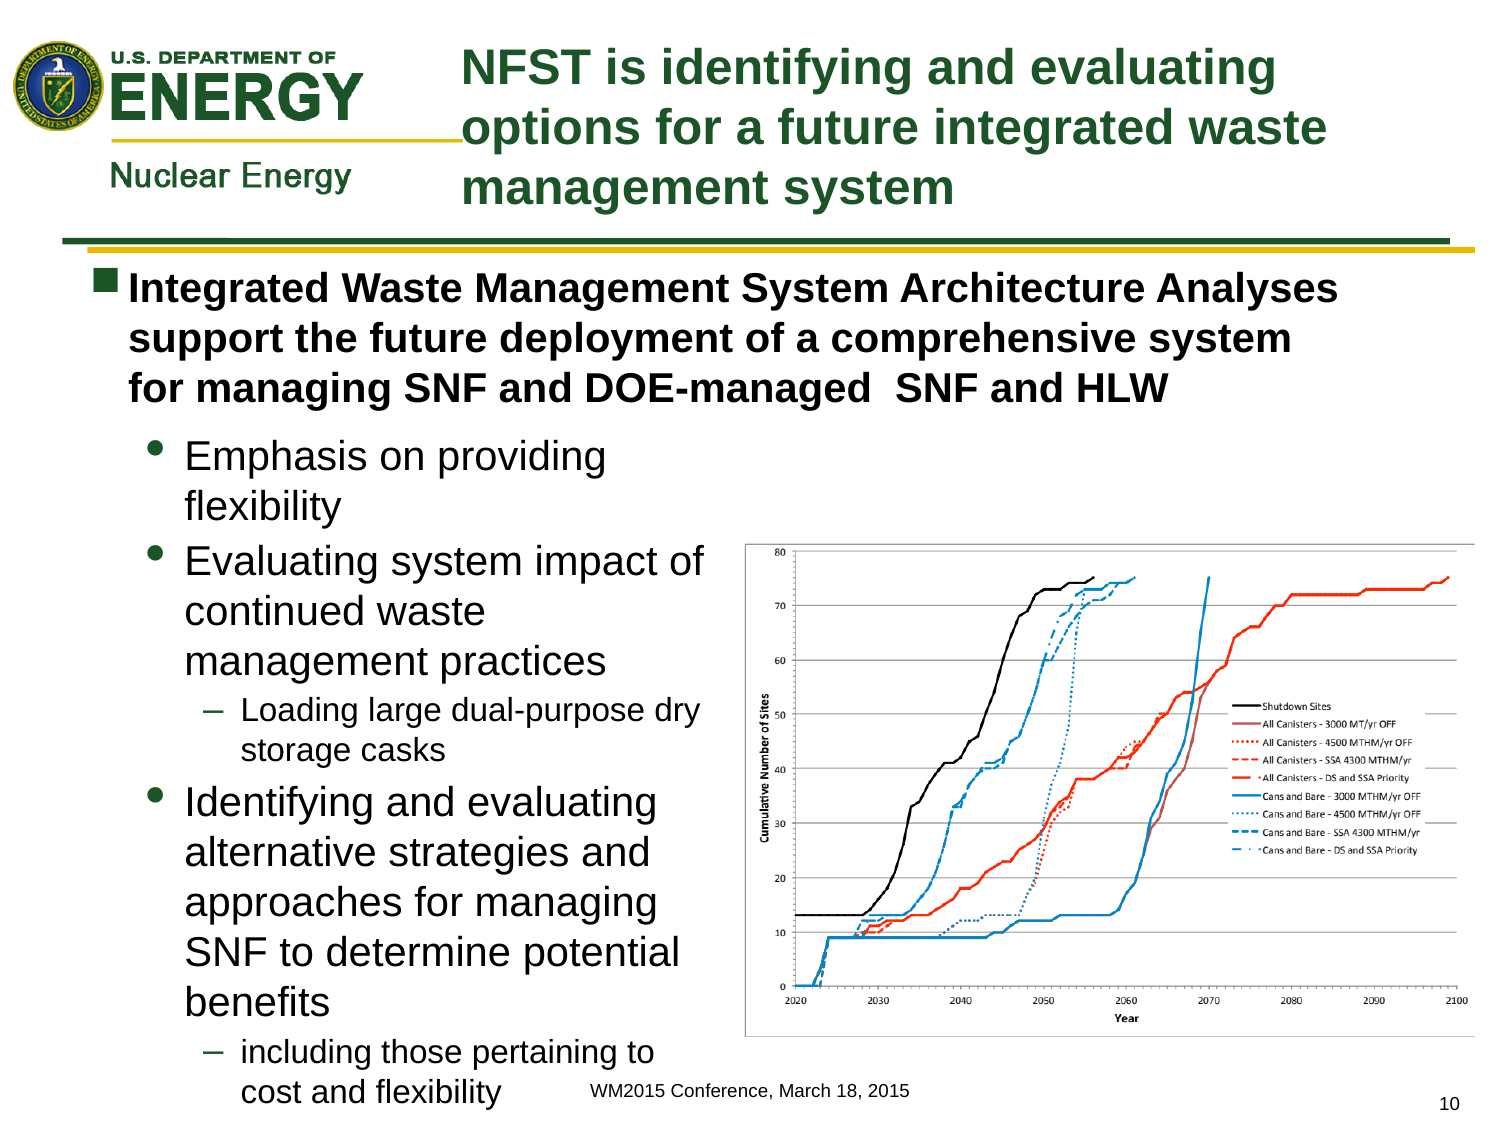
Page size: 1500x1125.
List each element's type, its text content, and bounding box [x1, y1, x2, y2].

picture [744, 543, 1475, 1037]
list Integrated Waste Management System Architecture Analyses support the future deployment of a comprehensive system for managing SNF and DOE-managed SNF and HLW [75, 253, 1373, 476]
footer WM2015 Conference, March 18, 2015 [474, 1071, 1026, 1125]
text_box Emphasis on providing flexibility Evaluating system impact of continued waste management practices Loading large dual-purpose dry storage casks Identifying and evaluating alternative strategies and approaches for managing SNF to determine potential benefits including those pertaining to cost and flexibility [75, 420, 722, 747]
picture [12, 14, 463, 263]
title NFST is identifying and evaluating options for a future integrated waste management system [445, 24, 1344, 225]
